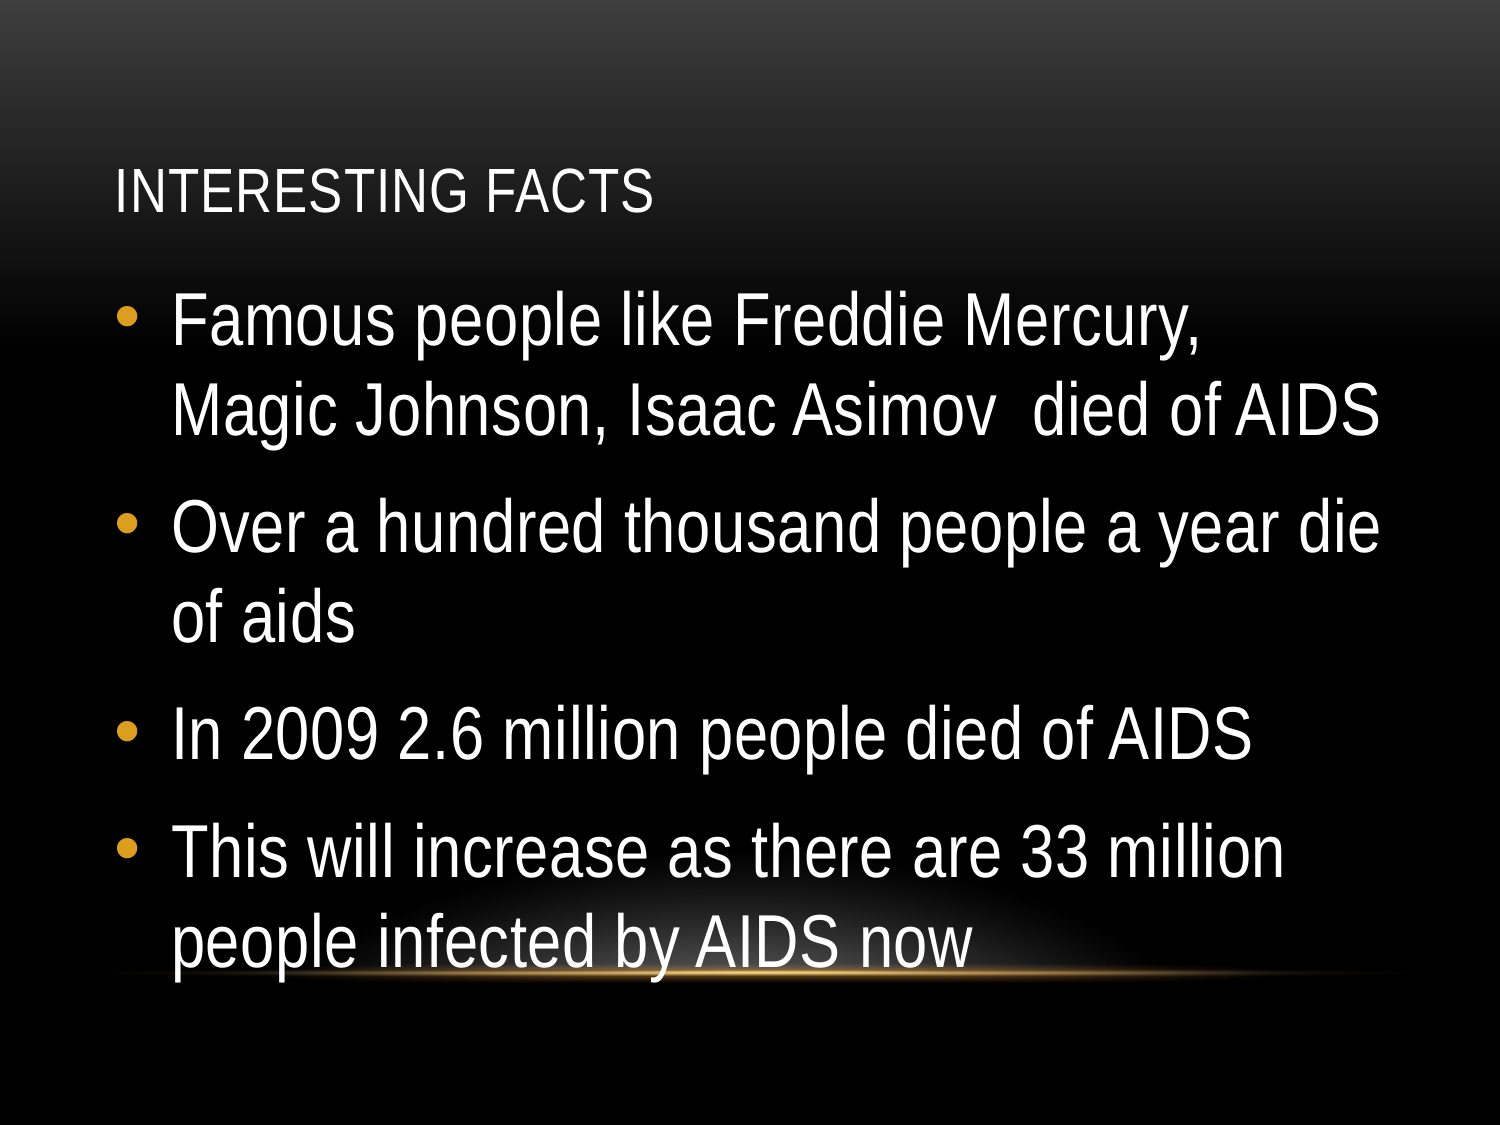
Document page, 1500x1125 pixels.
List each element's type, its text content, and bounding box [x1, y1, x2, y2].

picture [0, 0, 1500, 1125]
title Interesting Facts [99, 45, 1400, 233]
list Famous people like Freddie Mercury, Magic Johnson, Isaac Asimov died of AIDS Over a hundred thousand people a year die of aids In 2009 2.6 million people died of AIDS This will increase as there are 33 million people infected by AIDS now [99, 262, 1400, 938]
